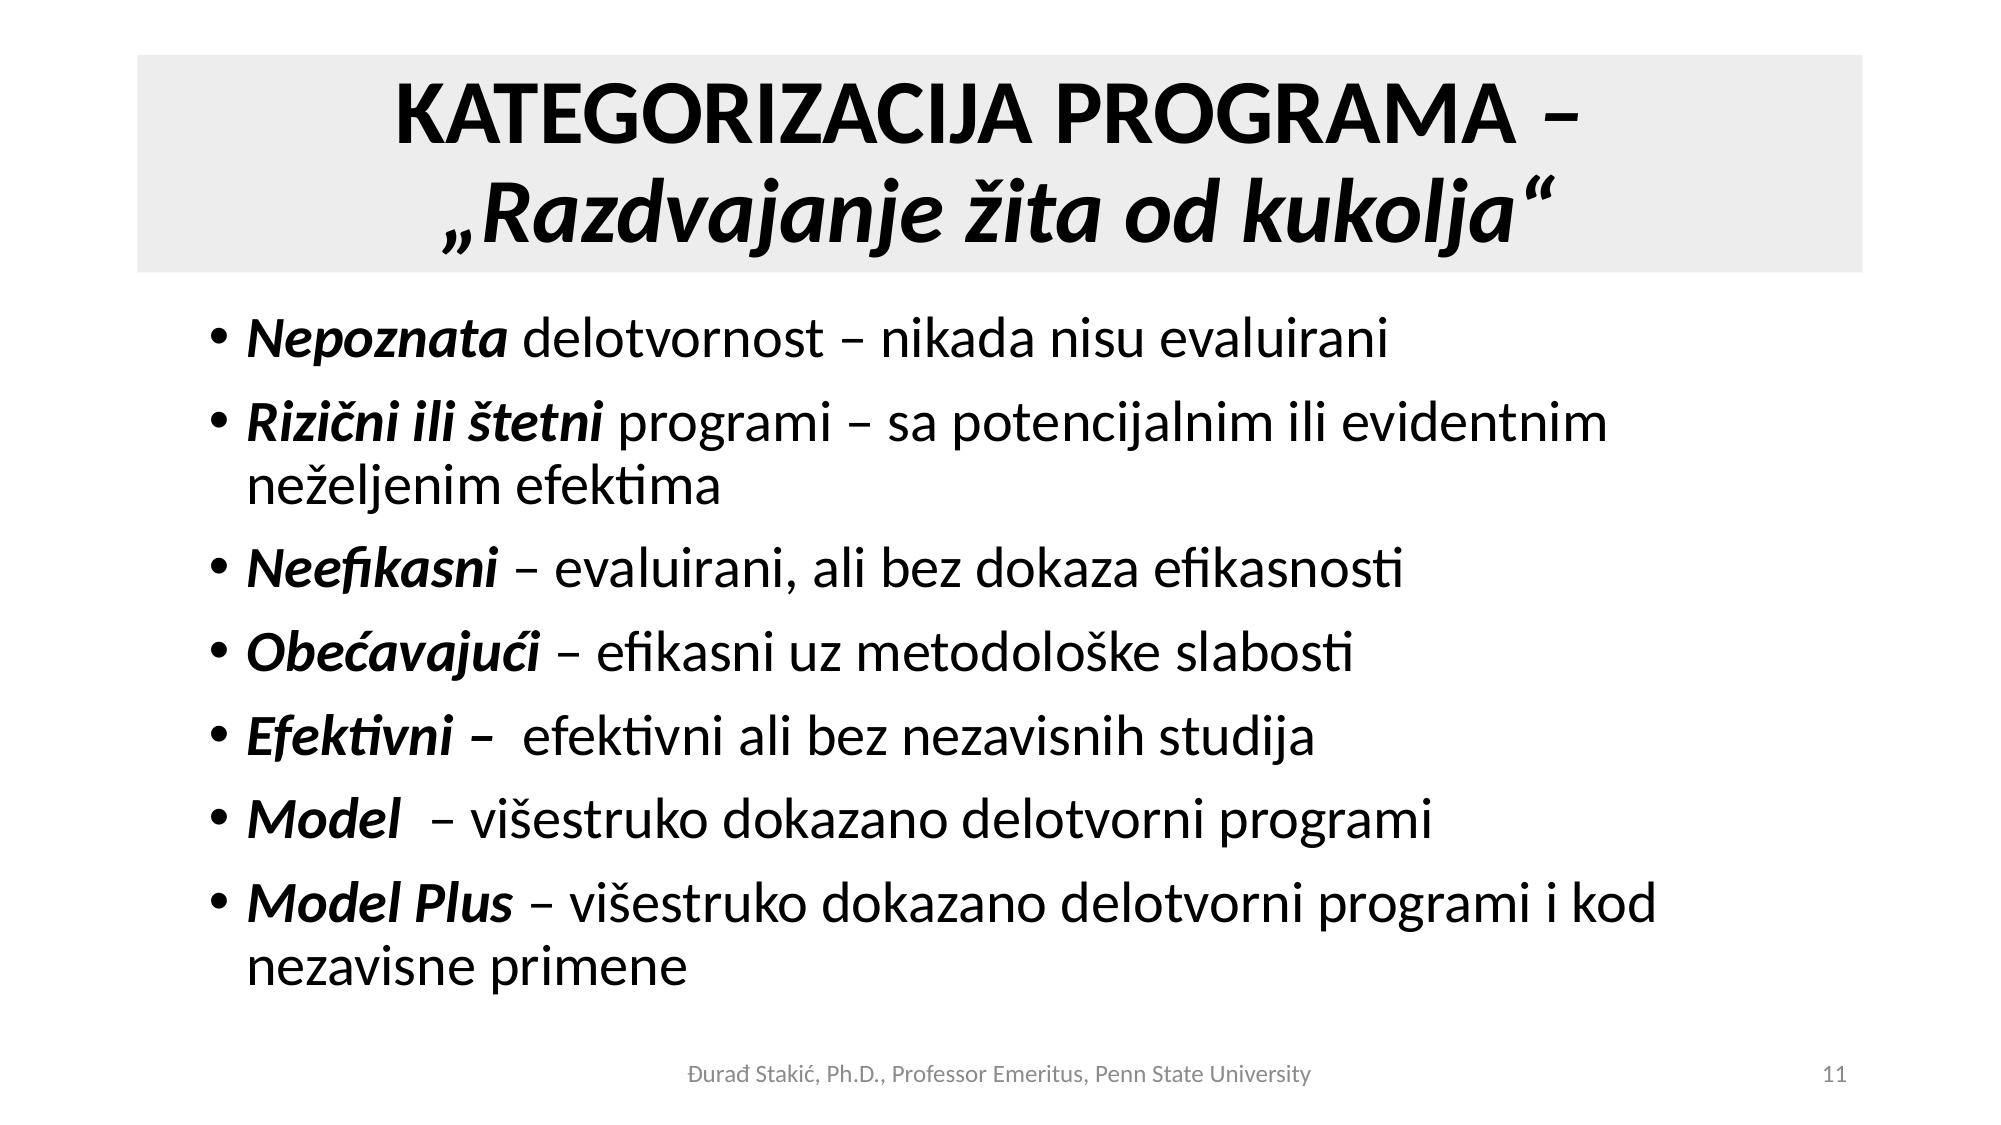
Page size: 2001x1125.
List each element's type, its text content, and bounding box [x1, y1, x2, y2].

list Nepoznata delotvornost – nikada nisu evaluirani Rizični ili štetni programi – sa potencijalnim ili evidentnim neželjenim efektima Neefikasni – evaluirani, ali bez dokaza efikasnosti Obećavajući – efikasni uz metodološke slabosti Efektivni – efektivni ali bez nezavisnih studija Model – višestruko dokazano delotvorni programi Model Plus – višestruko dokazano delotvorni programi i kod nezavisne primene [193, 299, 1747, 1063]
footer Đurađ Stakić, Ph.D., Professor Emeritus, Penn State University [662, 1042, 1338, 1103]
title KATEGORIZACIJA PROGRAMA – „Razdvajanje žita od kukolja“ [137, 54, 1863, 273]
slide_number 11 [1412, 1042, 1863, 1103]
